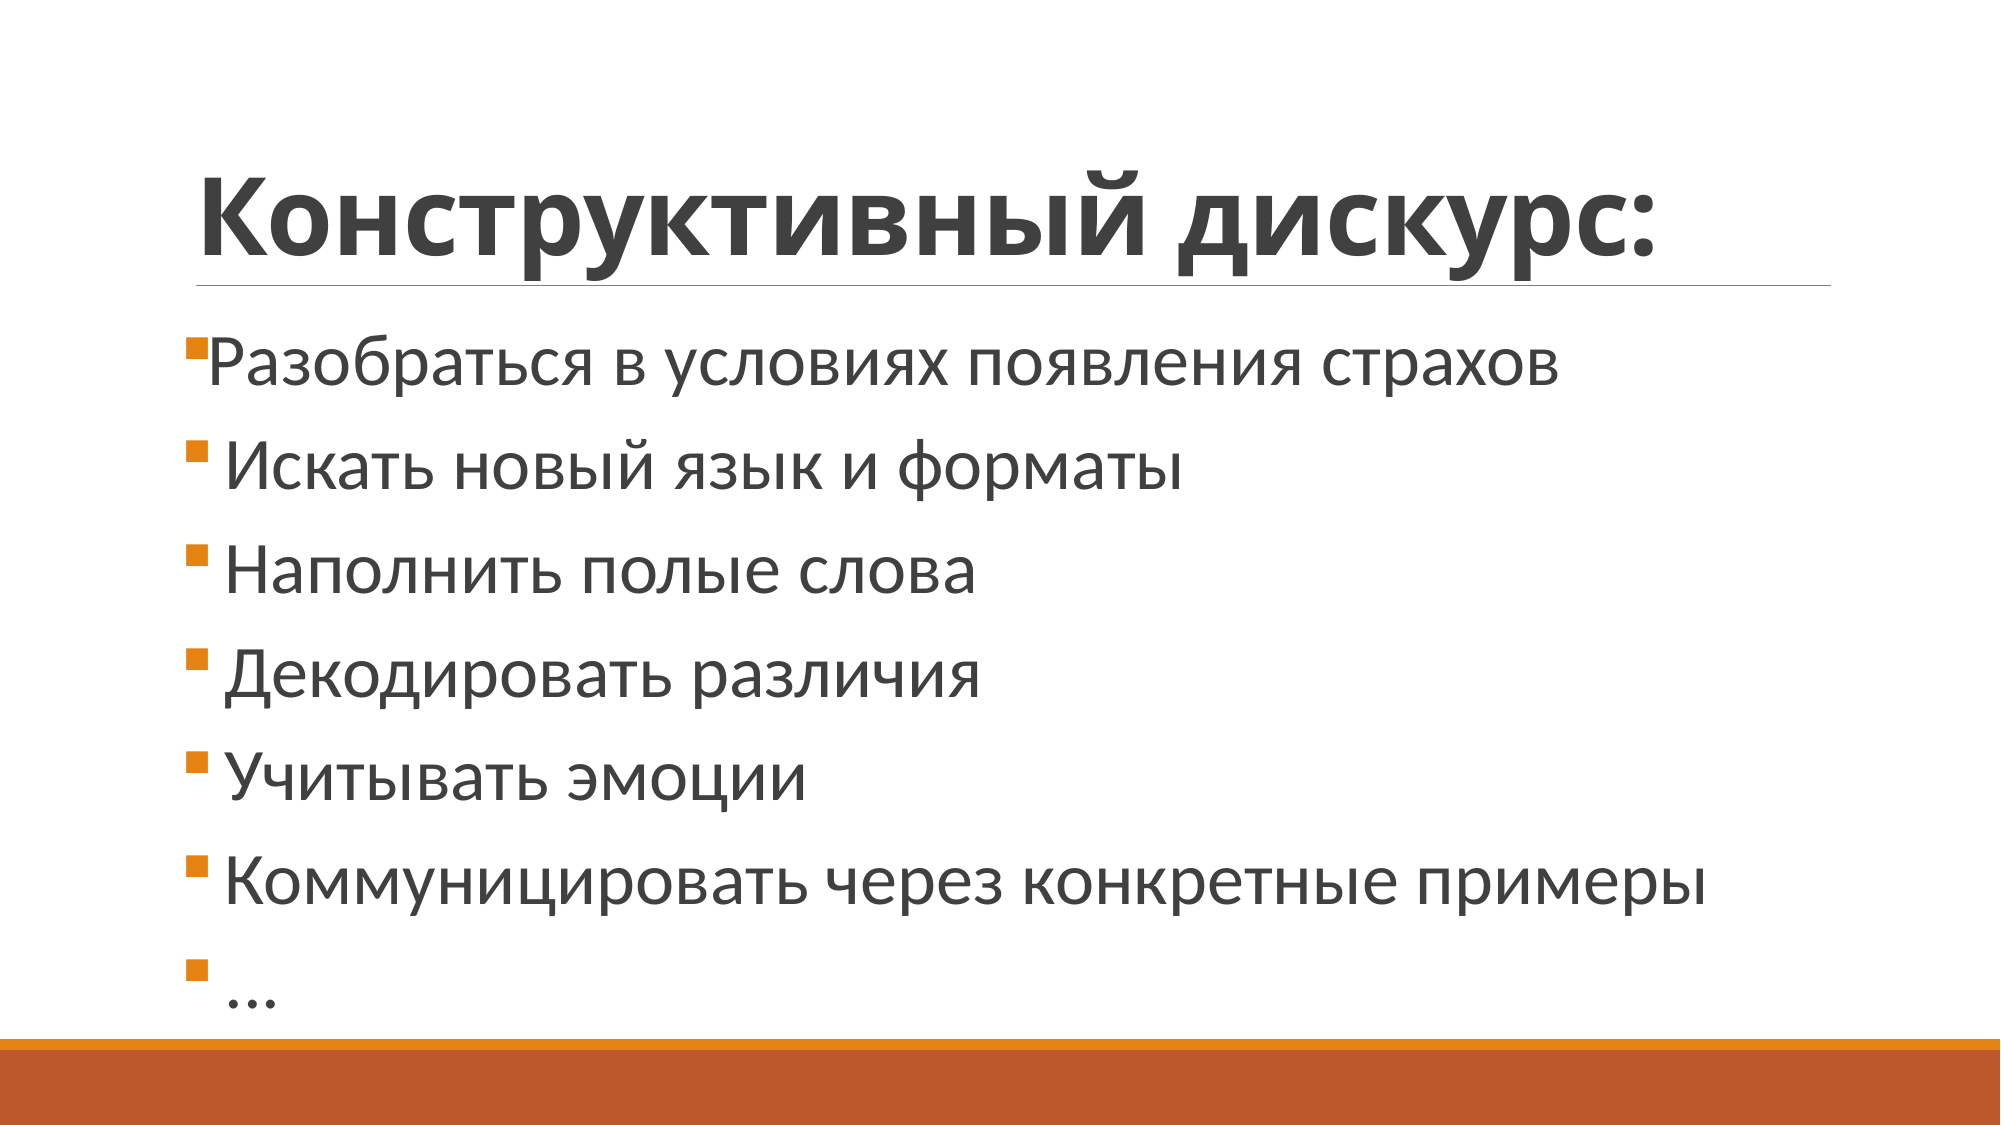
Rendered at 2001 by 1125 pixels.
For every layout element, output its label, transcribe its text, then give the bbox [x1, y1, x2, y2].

title Конструктивный дискурс: [180, 47, 1830, 285]
list Разобраться в условиях появления страхов Искать новый язык и форматы Наполнить полые слова Декодировать различия Учитывать эмоции Коммуницировать через конкретные примеры ... [180, 314, 1830, 1039]
